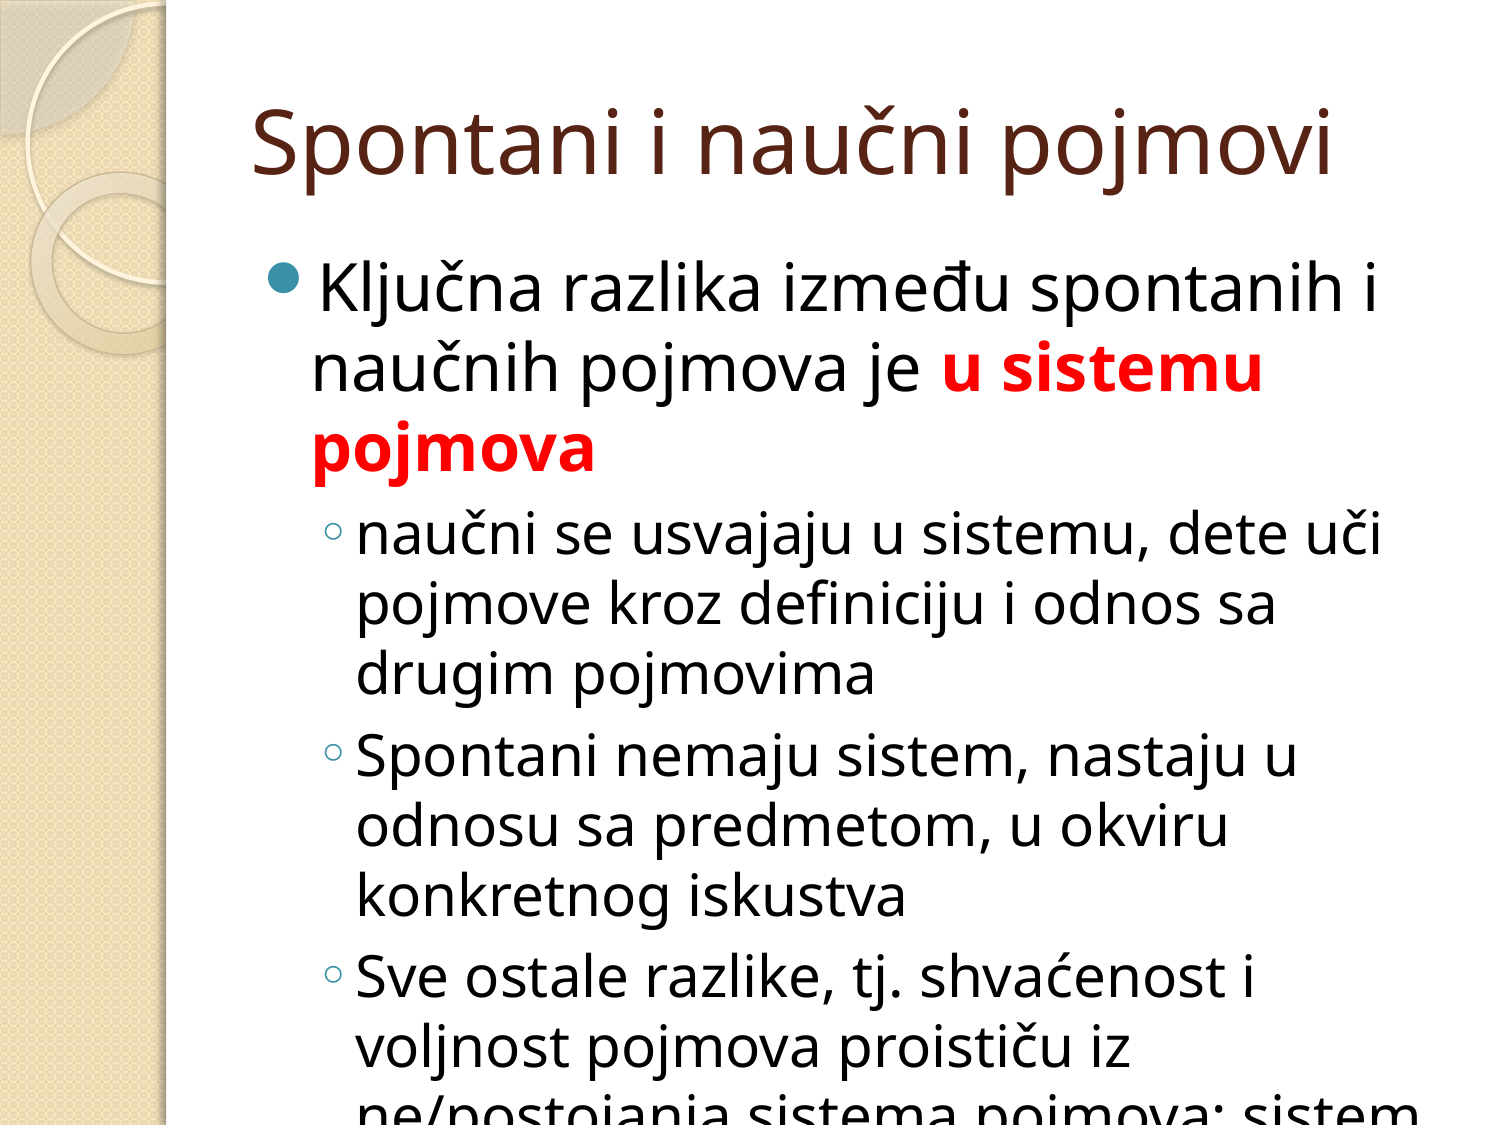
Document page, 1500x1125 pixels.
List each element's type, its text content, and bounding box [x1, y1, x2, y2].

title Spontani i naučni pojmovi [235, 45, 1466, 233]
list Ključna razlika između spontanih i naučnih pojmova je u sistemu pojmova naučni se usvajaju u sistemu, dete uči pojmove kroz definiciju i odnos sa drugim pojmovima Spontani nemaju sistem, nastaju u odnosu sa predmetom, u okviru konkretnog iskustva Sve ostale razlike, tj. shvaćenost i voljnost pojmova proističu iz ne/postojanja sistema pojmova; sistem obezbeđuje shvaćenost i voljnost pojma [235, 237, 1466, 1025]
